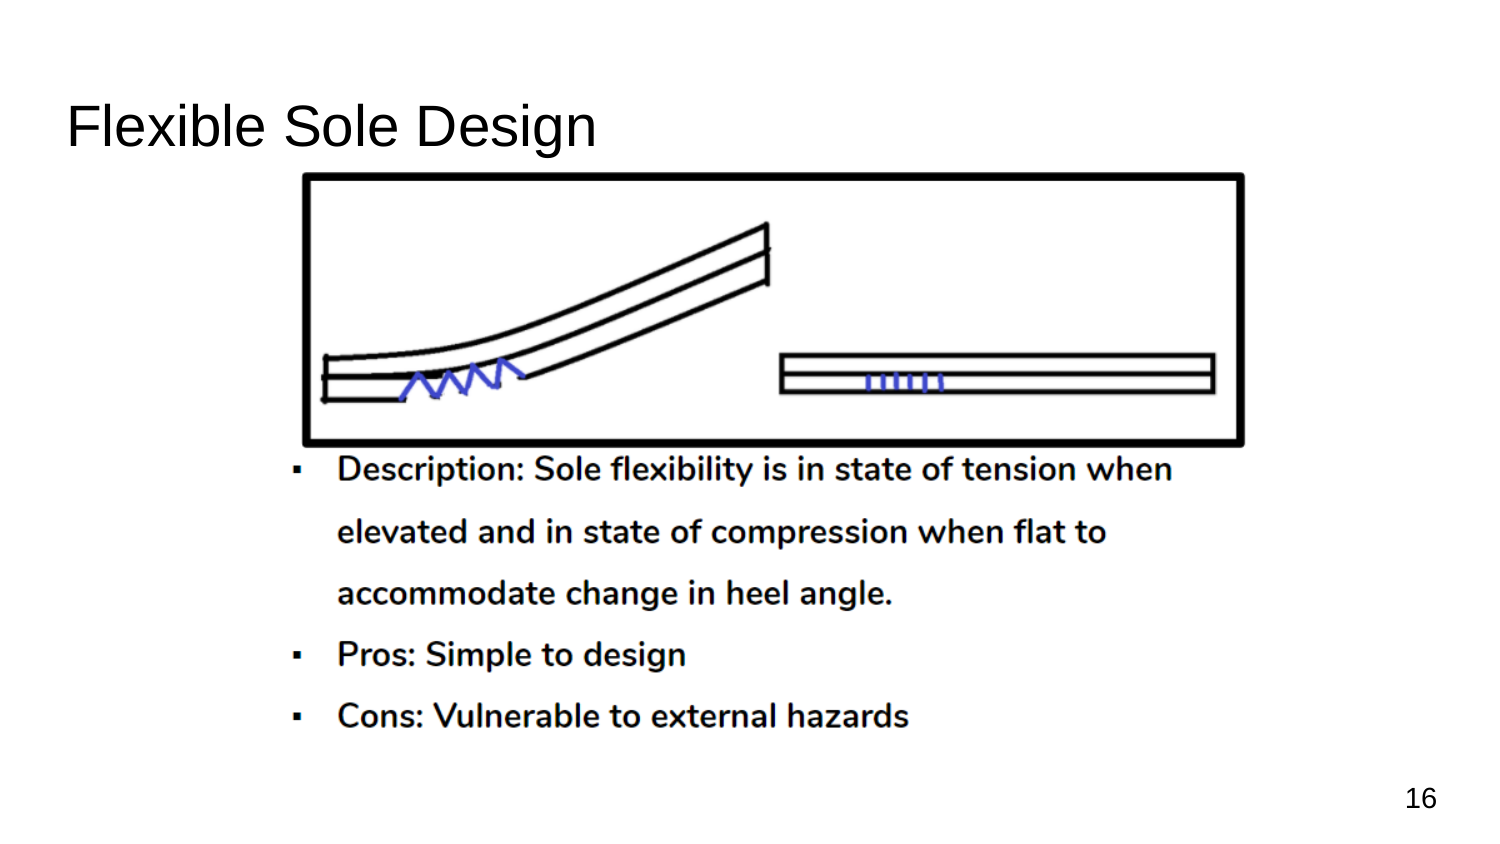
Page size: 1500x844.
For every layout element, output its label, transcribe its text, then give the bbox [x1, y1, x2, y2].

slide_number 16 [1389, 764, 1480, 830]
title Flexible Sole Design [51, 72, 1449, 167]
picture [274, 166, 1275, 744]
